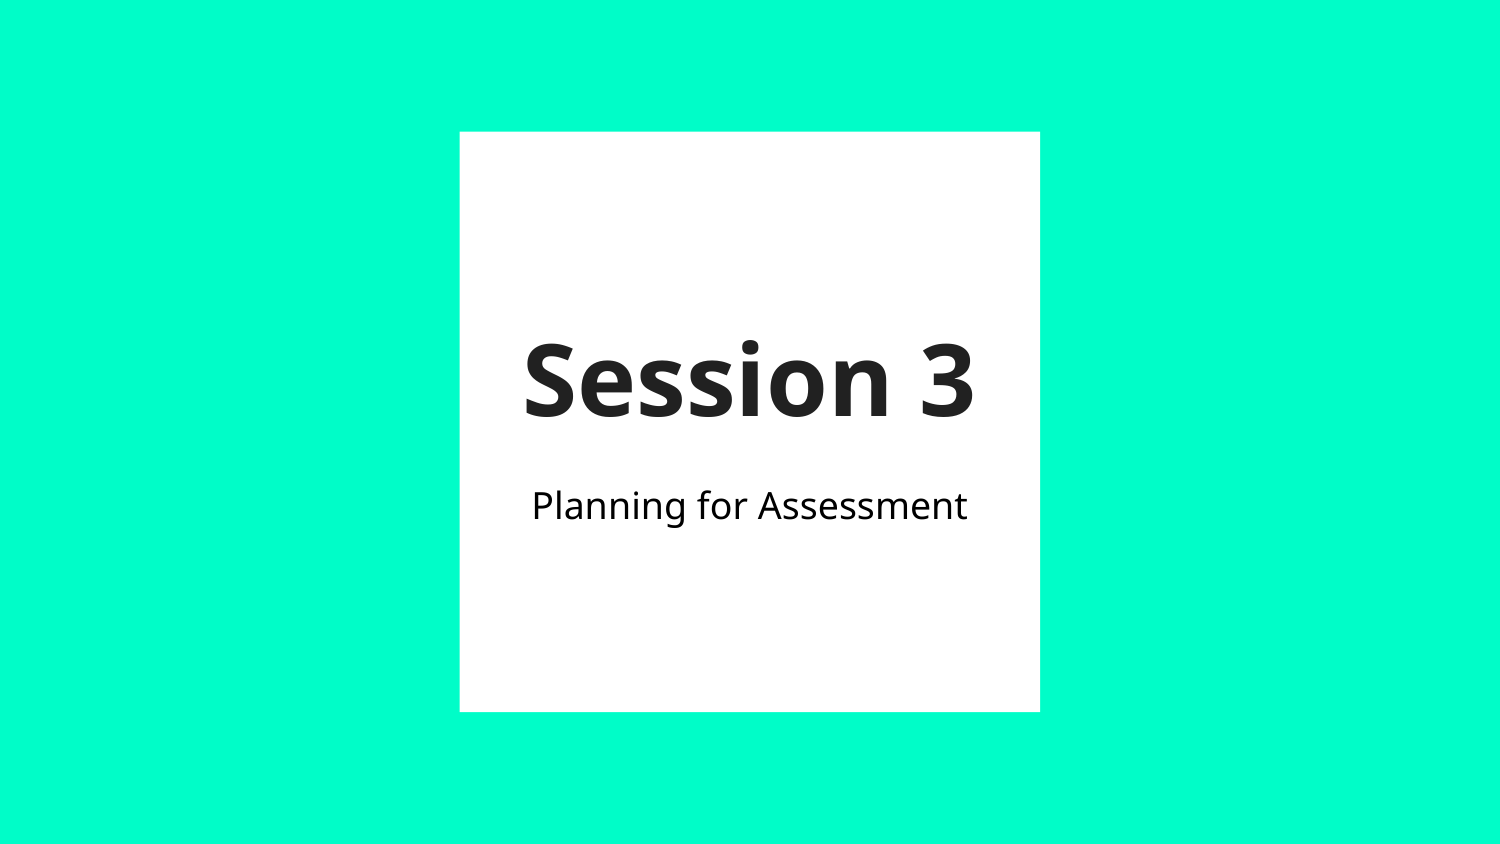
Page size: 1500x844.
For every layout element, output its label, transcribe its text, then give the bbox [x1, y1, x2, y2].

title Session 3 Planning for Assessment [459, 131, 1041, 713]
